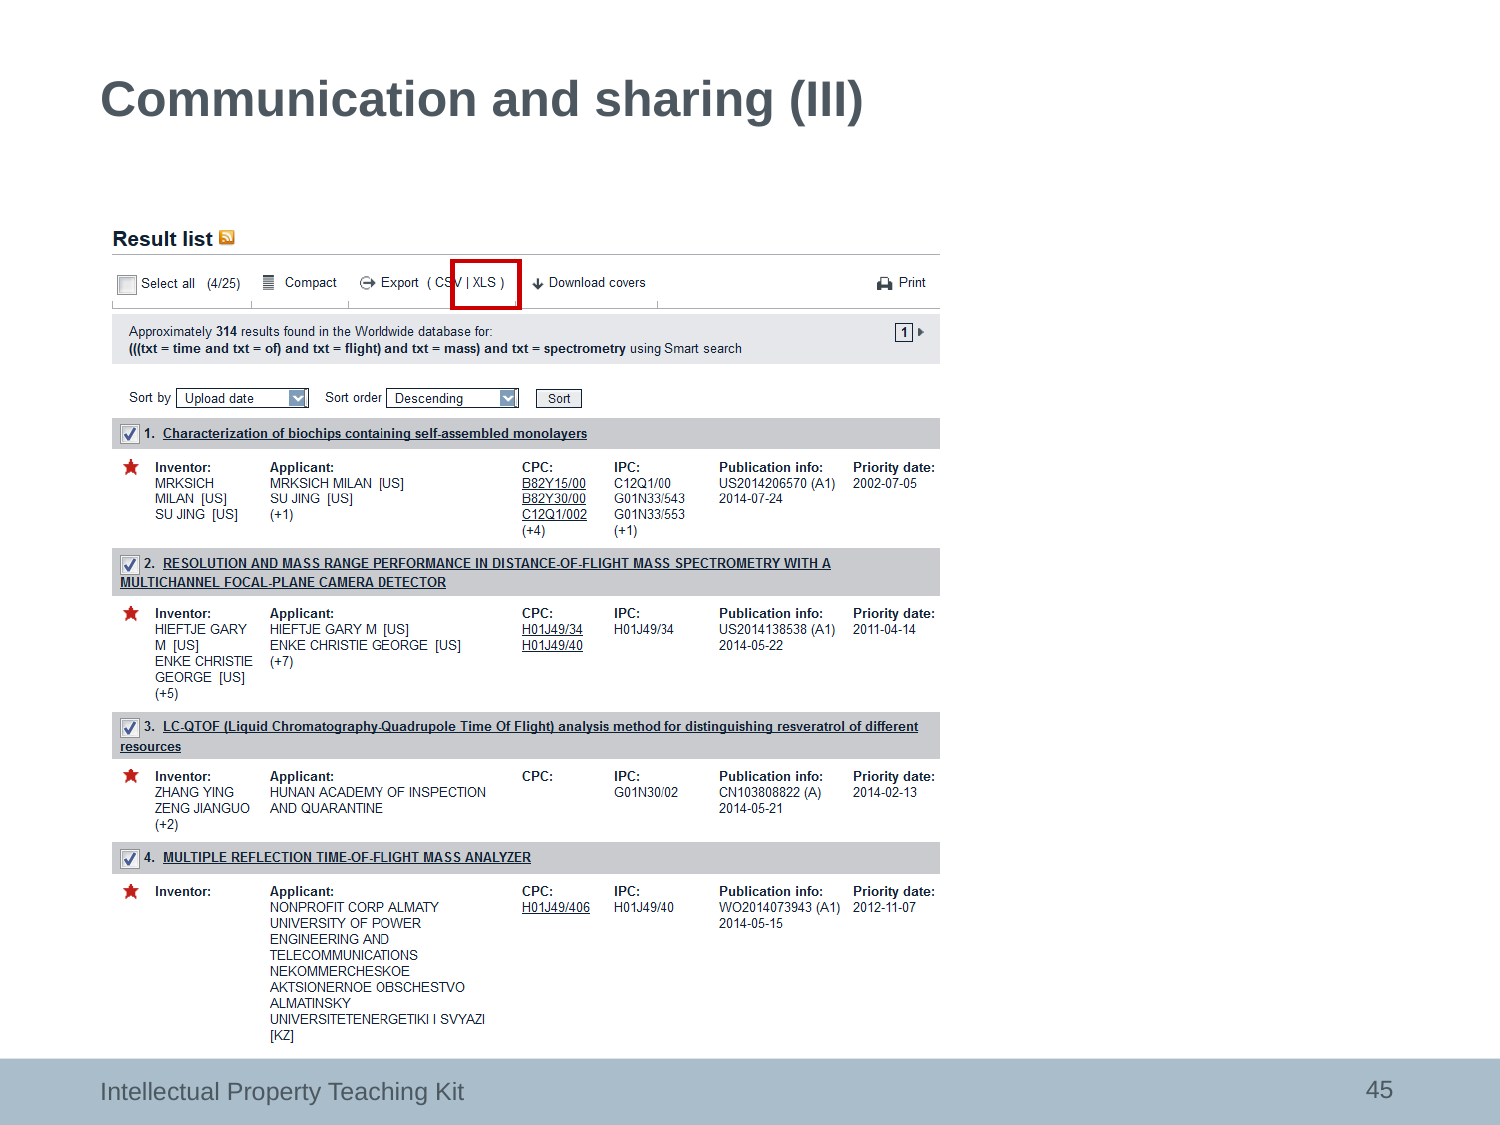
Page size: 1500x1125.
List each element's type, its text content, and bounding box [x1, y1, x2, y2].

picture [100, 218, 944, 1046]
title Communication and sharing (III) [100, 66, 1400, 221]
footer Intellectual Property Teaching Kit [100, 1074, 1270, 1125]
slide_number 45 [1269, 1070, 1394, 1106]
